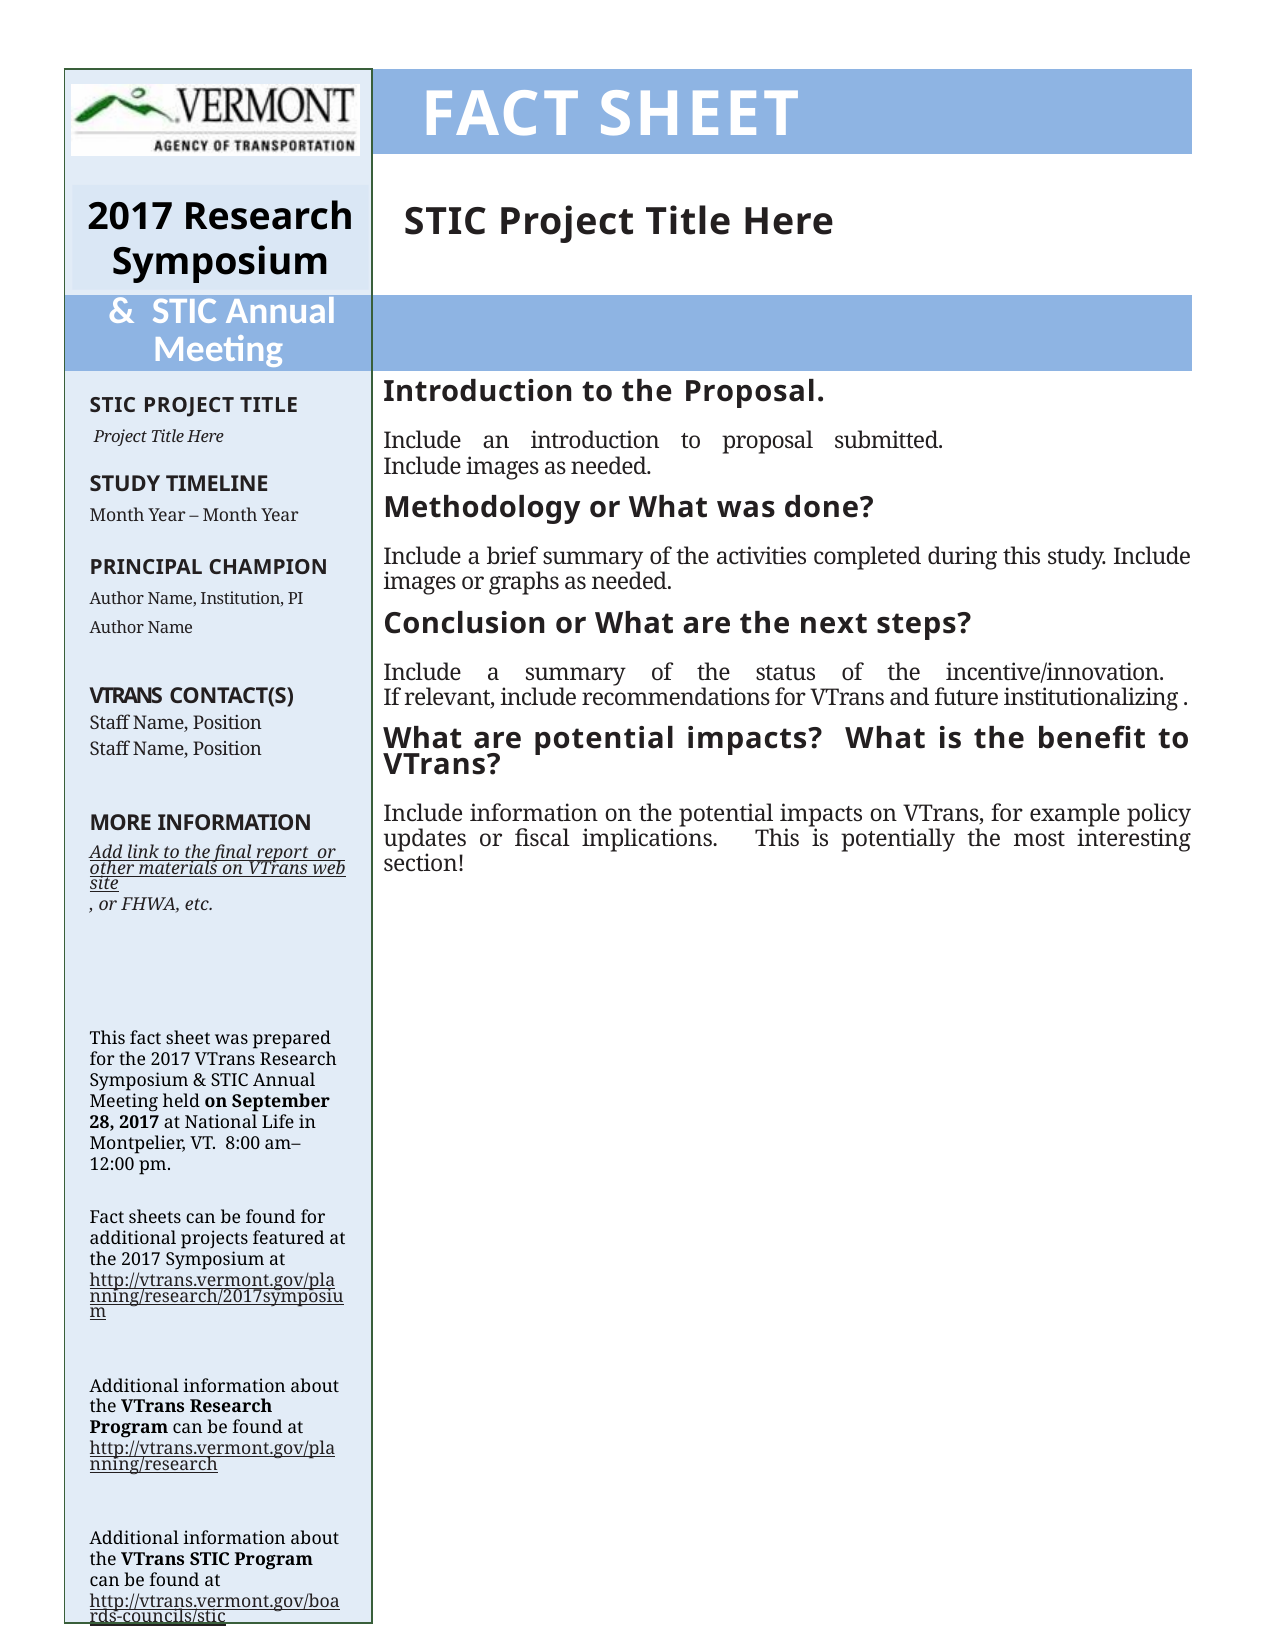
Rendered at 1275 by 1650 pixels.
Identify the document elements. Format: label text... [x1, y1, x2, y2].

text_box 2017 Research Symposium [72, 184, 369, 290]
table_cell STIC Project Title Here [373, 154, 1192, 295]
table_header FACT SHEET [373, 69, 1192, 154]
table_cell STIC PROJECT TITLE Project Title Here STUDY TIMELINE Month Year – Month Year PRINCIPAL CHAMPION Author Name, Institution, PI Author Name VTRANS CONTACT(S) Staff Name, Position Staff Name, Position MORE INFORMATION Add link to the final report or other materials on VTrans website, or FHWA, etc. This fact sheet was prepared for the 2017 VTrans Research Symposium & STIC Annual Meeting held on September 28, 2017 at National Life in Montpelier, VT. 8:00 am– 12:00 pm. Fact sheets can be found for additional projects featured at the 2017 Symposium at http://vtrans.vermont.gov/planning/research/2017symposium Additional information about the VTrans Research Program can be found at http://vtrans.vermont.gov/planning/research Additional information about the VTrans STIC Program can be found at http://vtrans.vermont.gov/boards-councils/stic [65, 371, 371, 1622]
picture [70, 84, 360, 157]
table_cell & STIC Annual Meeting [65, 295, 371, 371]
table_cell [373, 295, 1192, 371]
table_header [65, 70, 371, 295]
table_cell Introduction to the Proposal. Include an introduction to proposal submitted. Include images as needed. Methodology or What was done? Include a brief summary of the activities completed during this study. Include images or graphs as needed. Conclusion or What are the next steps? Include a summary of the status of the incentive/innovation. If relevant, include recommendations for VTrans and future institutionalizing . What are potential impacts? What is the benefit to VTrans? Include information on the potential impacts on VTrans, for example policy updates or fiscal implications. This is potentially the most interesting section! [373, 371, 1192, 1623]
